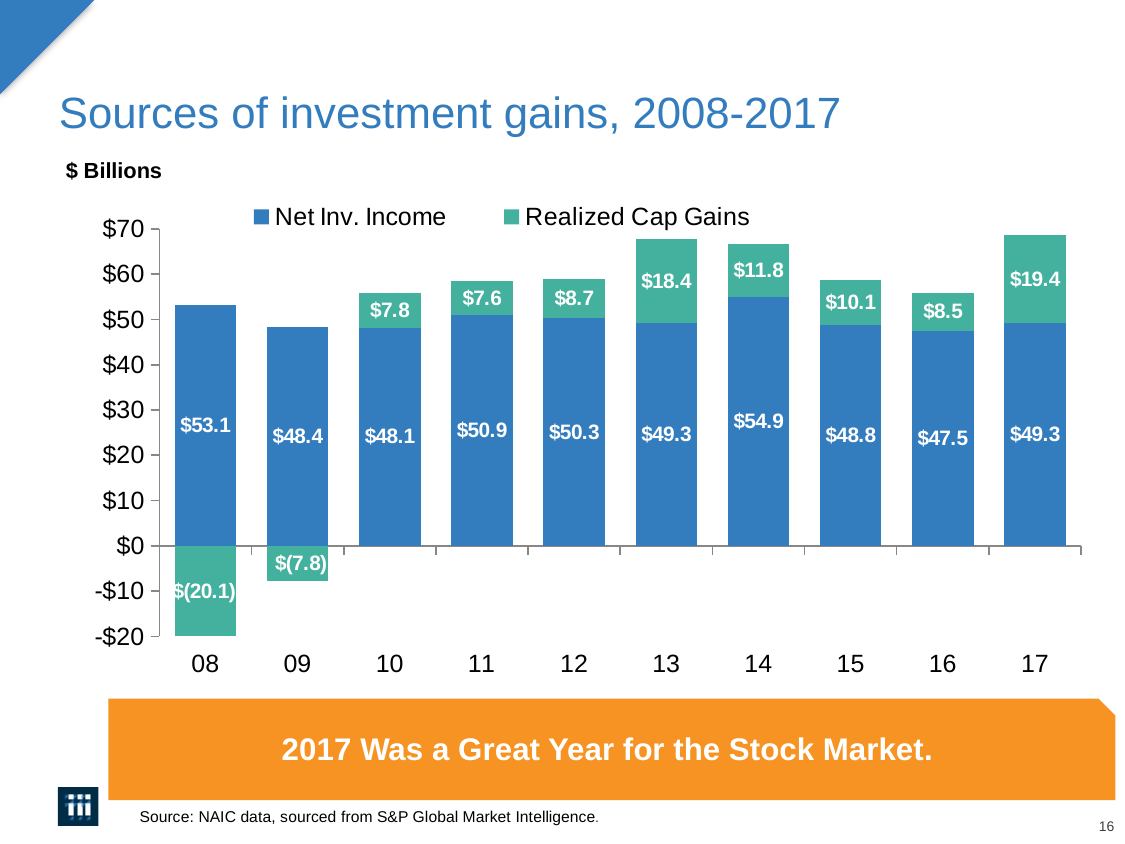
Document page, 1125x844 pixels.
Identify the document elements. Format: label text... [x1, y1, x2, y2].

title Sources of investment gains, 2008-2017 [43, 28, 1085, 146]
text_box 2017 Was a Great Year for the Stock Market. [108, 698, 1116, 801]
chart [47, 187, 1088, 703]
text_box $ Billions [51, 151, 181, 186]
list Source: NAIC data, sourced from S&P Global Market Intelligence. [139, 801, 1085, 826]
